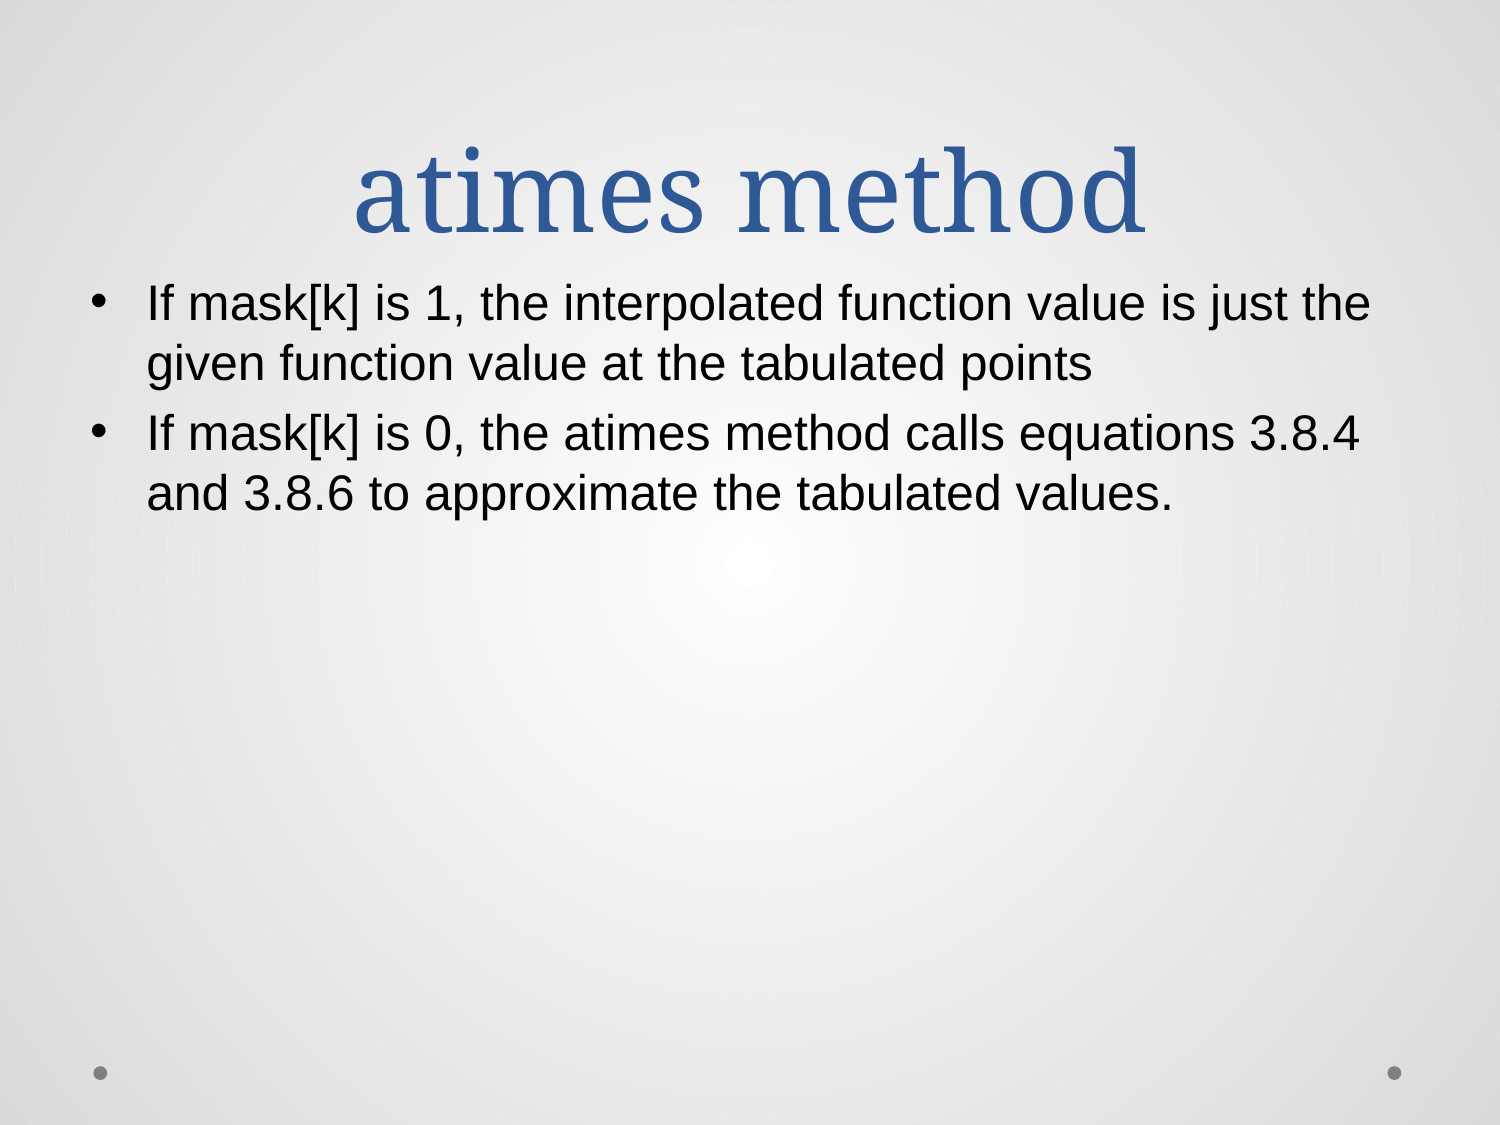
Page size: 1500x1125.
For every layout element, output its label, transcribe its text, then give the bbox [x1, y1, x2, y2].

title atimes method [75, 0, 1425, 262]
list If mask[k] is 1, the interpolated function value is just the given function value at the tabulated points If mask[k] is 0, the atimes method calls equations 3.8.4 and 3.8.6 to approximate the tabulated values. [75, 262, 1425, 1005]
